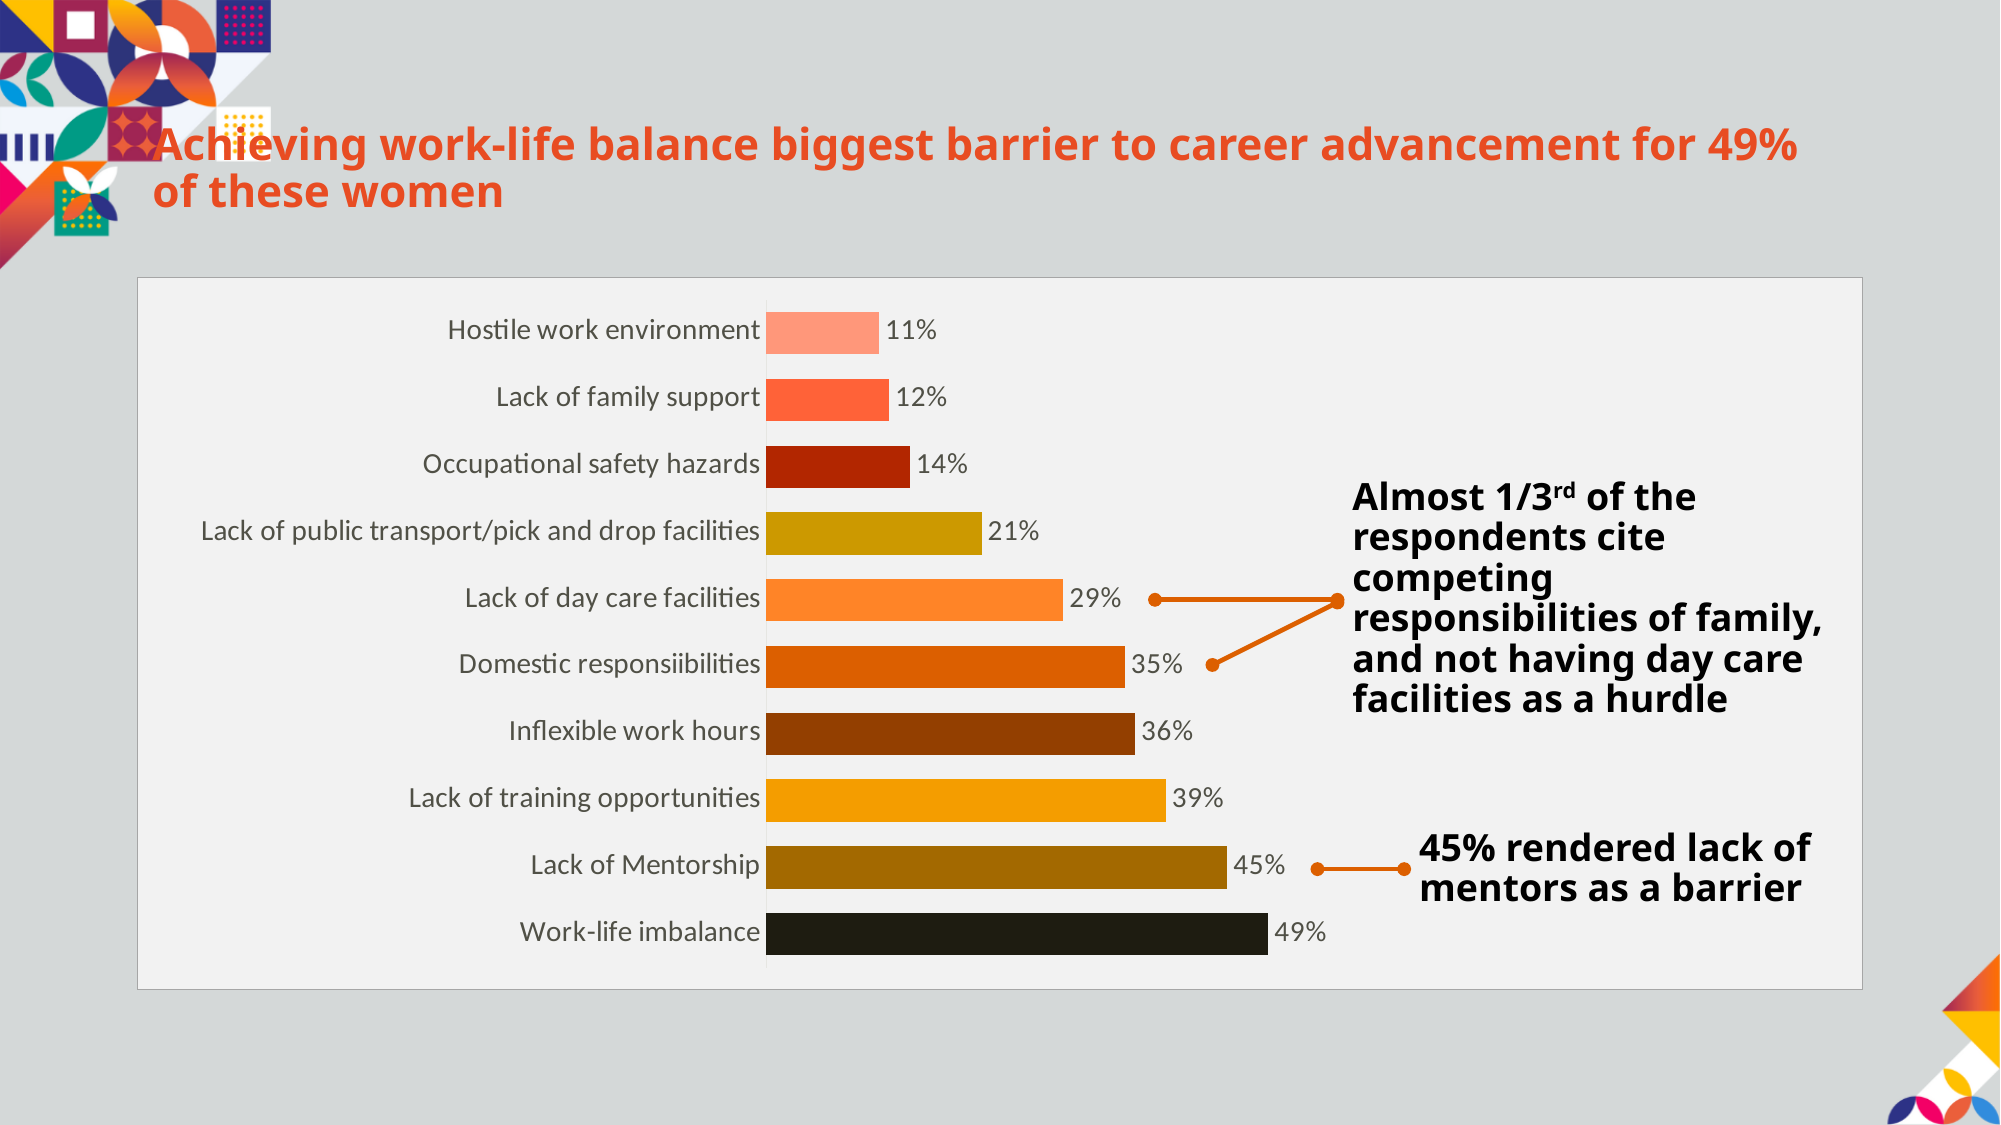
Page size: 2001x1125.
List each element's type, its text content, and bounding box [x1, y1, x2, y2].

picture [0, 0, 2001, 1125]
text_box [1212, 602, 1338, 665]
title Achieving work-life balance biggest barrier to career advancement for 49% of these women [137, 114, 1863, 226]
chart [137, 277, 1863, 990]
